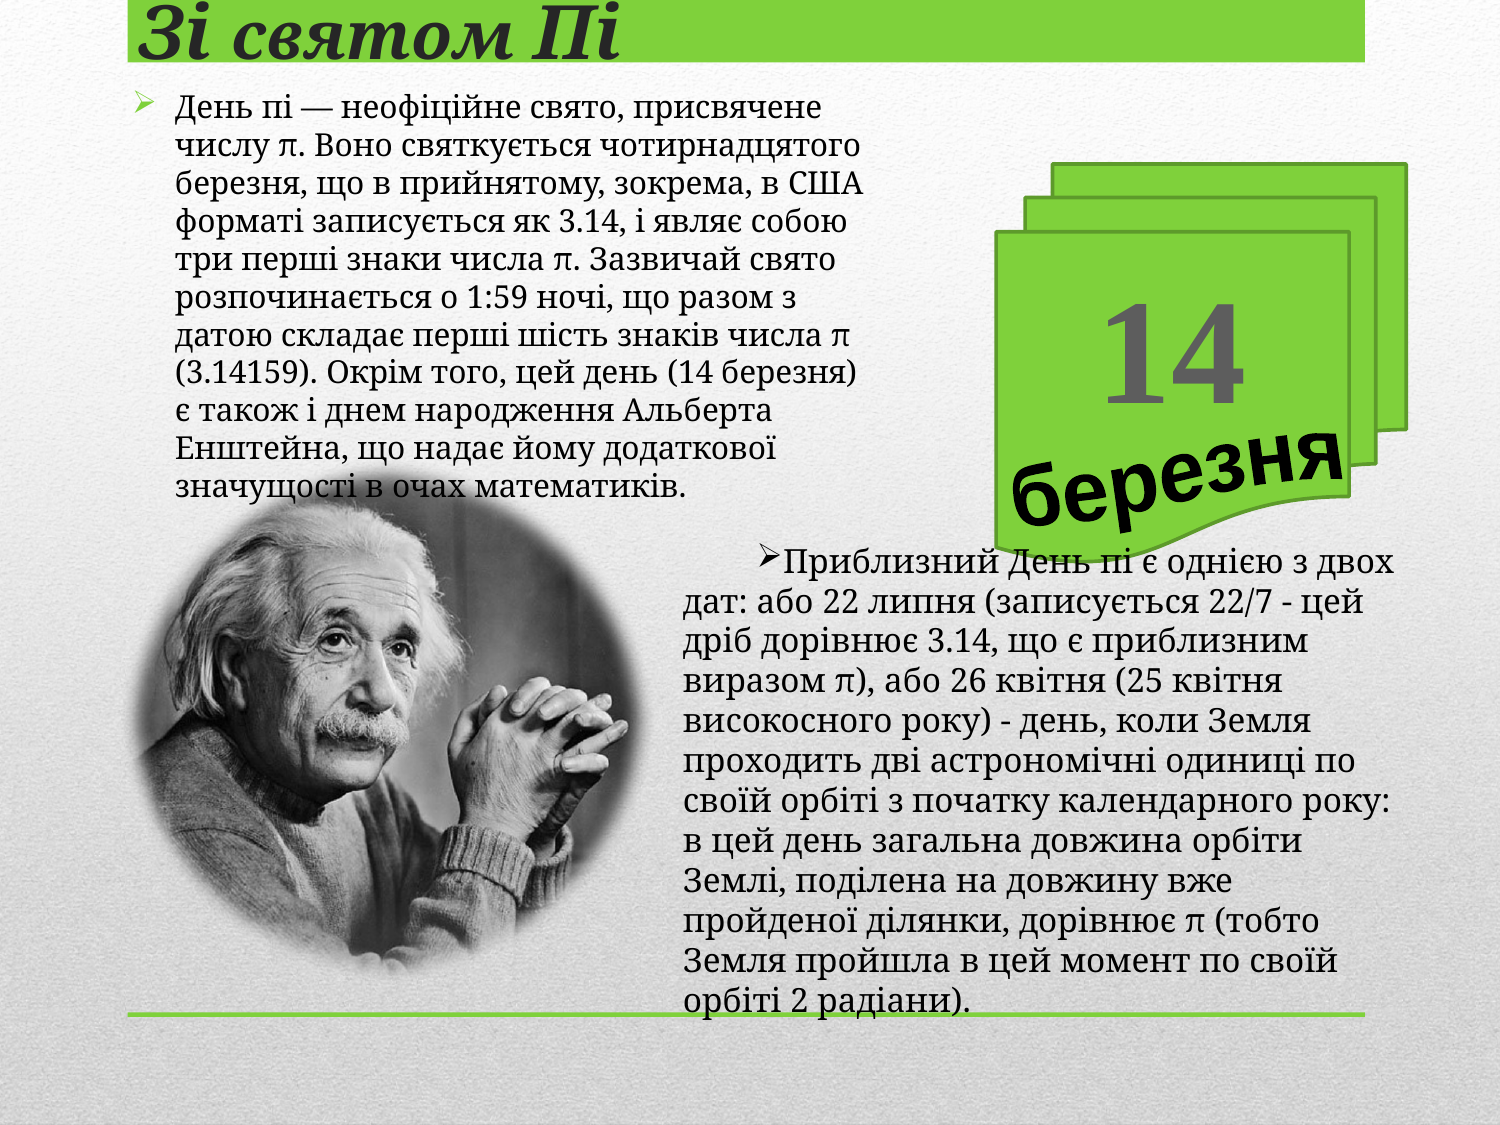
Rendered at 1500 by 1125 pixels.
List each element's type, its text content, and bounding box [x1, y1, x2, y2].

text_box [994, 162, 1409, 532]
title Зі святом Пі [123, 0, 1471, 82]
text_box 14 [1066, 246, 1278, 441]
text_box Приблизний День пі є однією з двох дат: або 22 липня (записується 22/7 - цей дріб дорівнює 3.14, що є приблизним виразом π), або 26 квітня (25 квітня високосного року) - день, коли Земля проходить дві астрономічні одиниці по своїй орбіті з початку календарного року: в цей день загальна довжина орбіти Землі, поділена на довжину вже пройденої ділянки, дорівнює π (тобто Земля пройшла в цей момент по своїй орбіті 2 радіани). [667, 532, 1430, 1027]
list День пі — неофіційне свято, присвячене числу π. Воно святкується чотирнадцятого березня, що в прийнятому, зокрема, в США форматі записується як 3.14, і являє собою три перші знаки числа π. Зазвичай свято розпочинається о 1:59 ночі, що разом з датою складає перші шість знаків числа π (3.14159). Окрім того, цей день (14 березня) є також і днем народження Альберта Енштейна, що надає йому додаткової значущості в очах математиків. [117, 58, 896, 554]
picture [116, 456, 659, 986]
